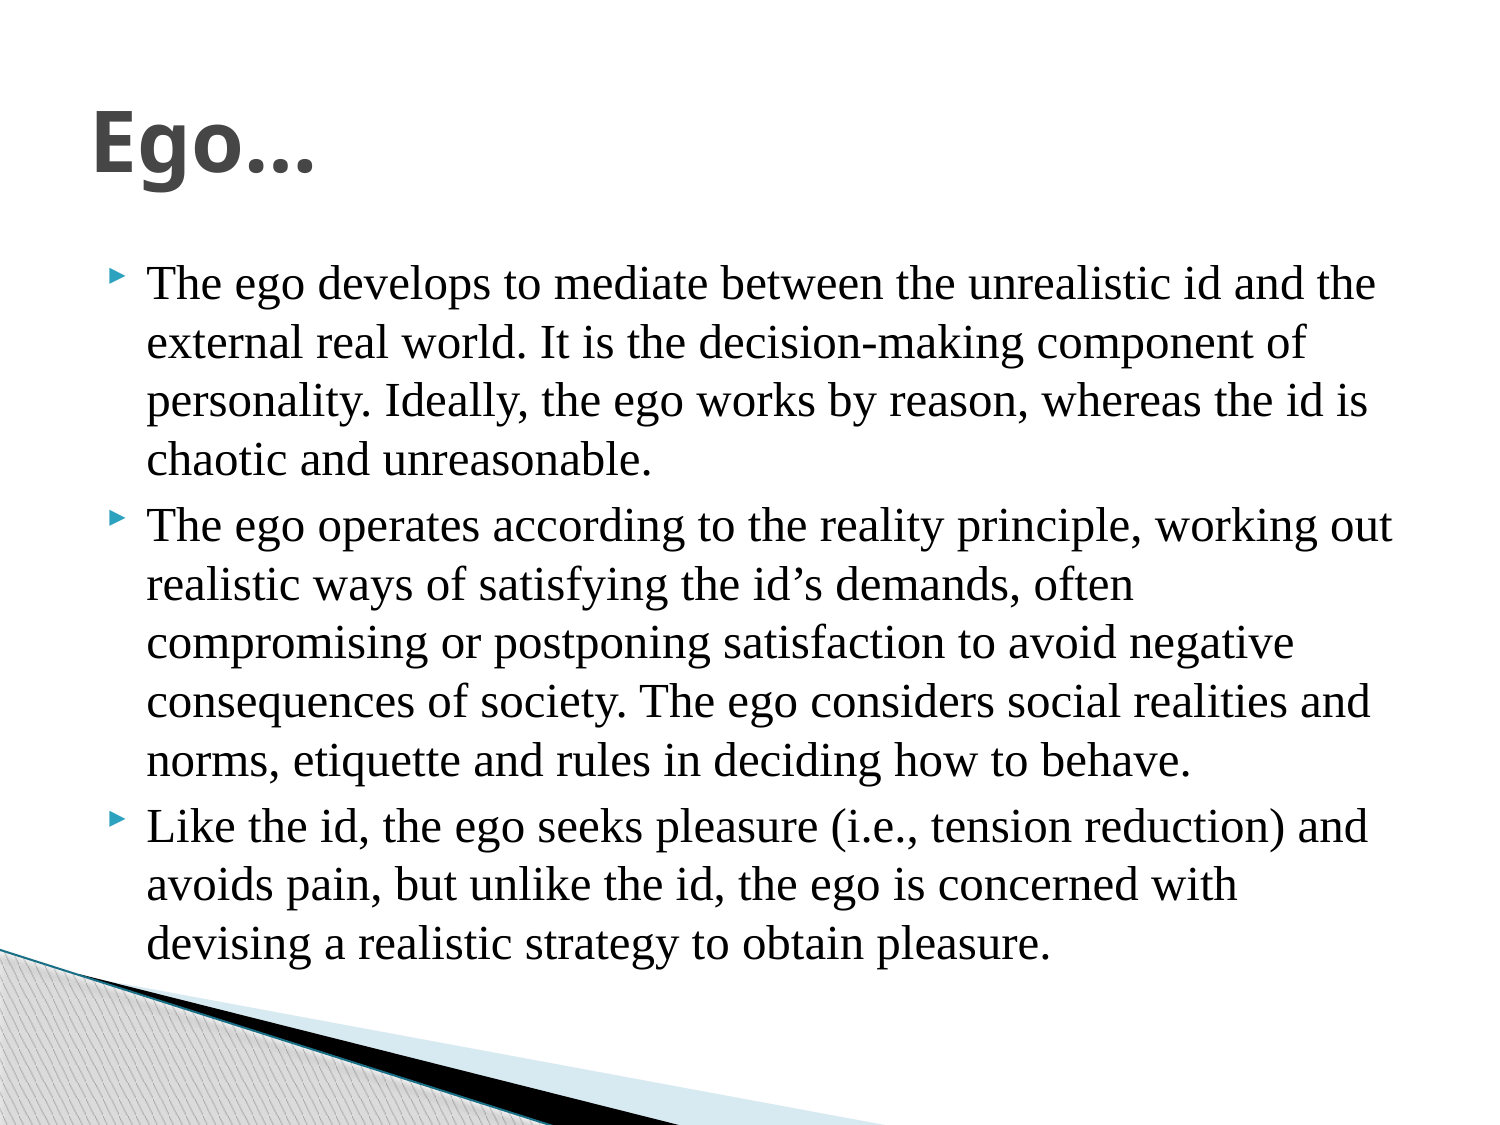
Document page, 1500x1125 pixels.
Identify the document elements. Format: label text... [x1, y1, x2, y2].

list The ego develops to mediate between the unrealistic id and the external real world. It is the decision-making component of personality. Ideally, the ego works by reason, whereas the id is chaotic and unreasonable. The ego operates according to the reality principle, working out realistic ways of satisfying the id’s demands, often compromising or postponing satisfaction to avoid negative consequences of society. The ego considers social realities and norms, etiquette and rules in deciding how to behave. Like the id, the ego seeks pleasure (i.e., tension reduction) and avoids pain, but unlike the id, the ego is concerned with devising a realistic strategy to obtain pleasure. [75, 243, 1425, 986]
title Ego… [75, 45, 1425, 233]
